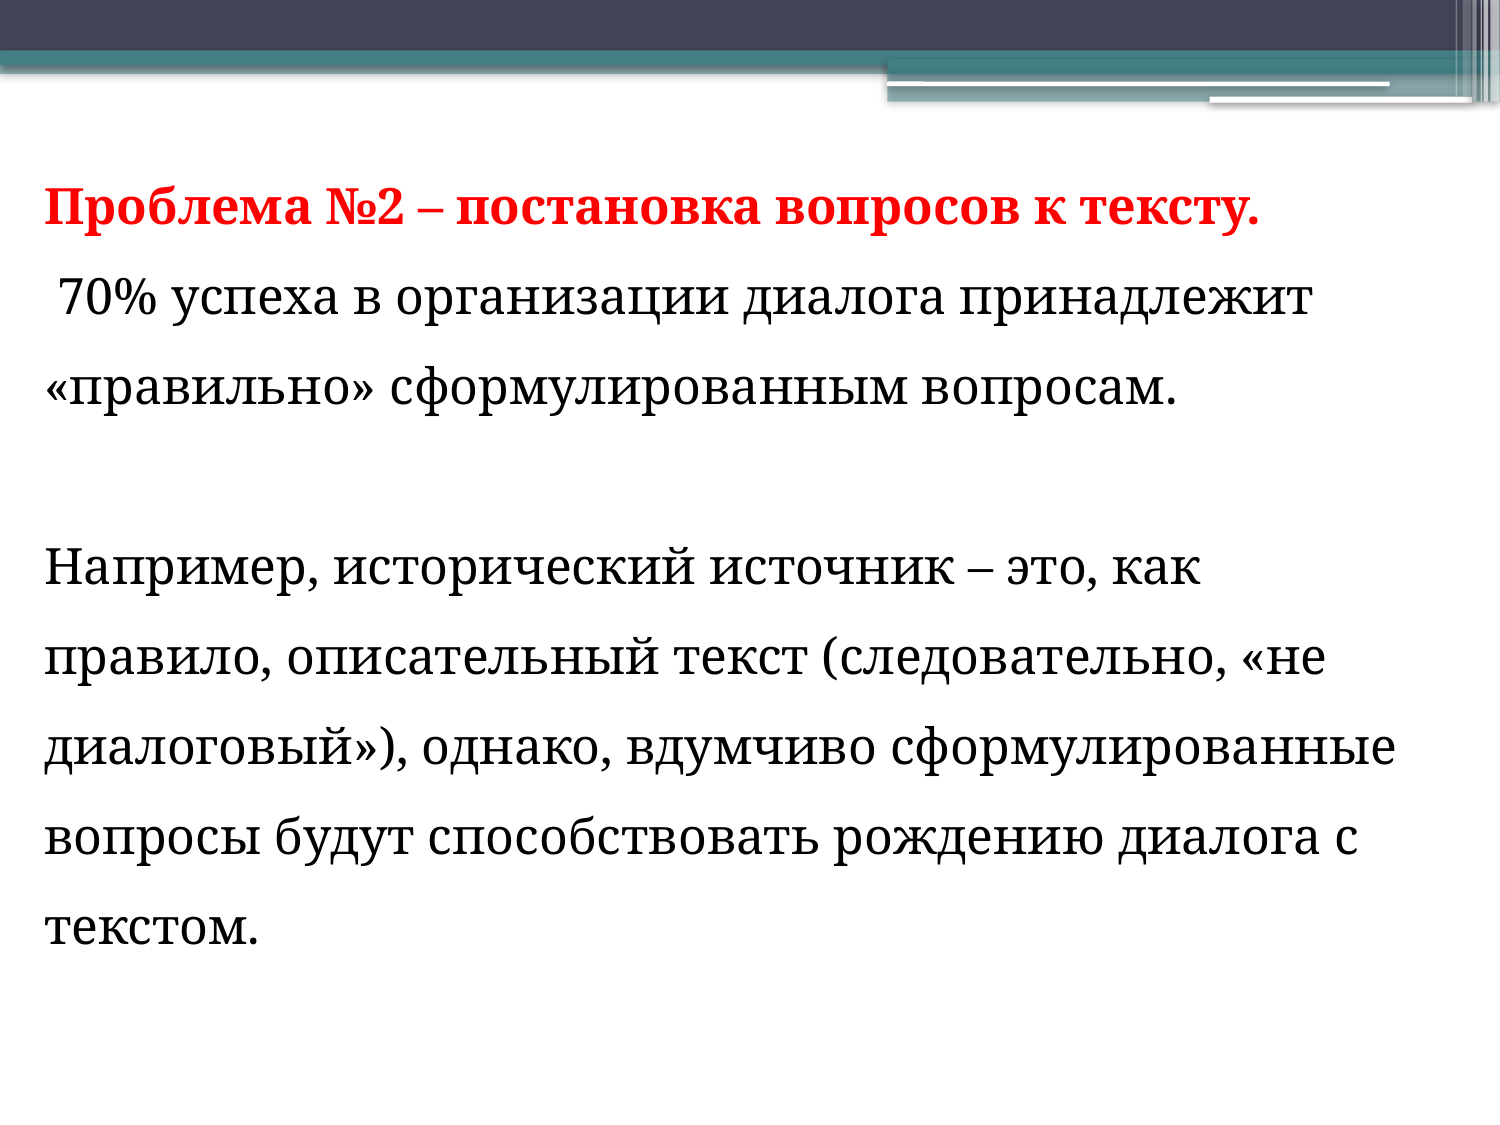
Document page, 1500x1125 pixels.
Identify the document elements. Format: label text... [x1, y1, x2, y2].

text_box Проблема №2 – постановка вопросов к тексту. 70% успеха в организации диалога принадлежит «правильно» сформулированным вопросам. Например, исторический источник – это, как правило, описательный текст (следовательно, «не диалоговый»), однако, вдумчиво сформулированные вопросы будут способствовать рождению диалога с текстом. [29, 137, 1424, 962]
